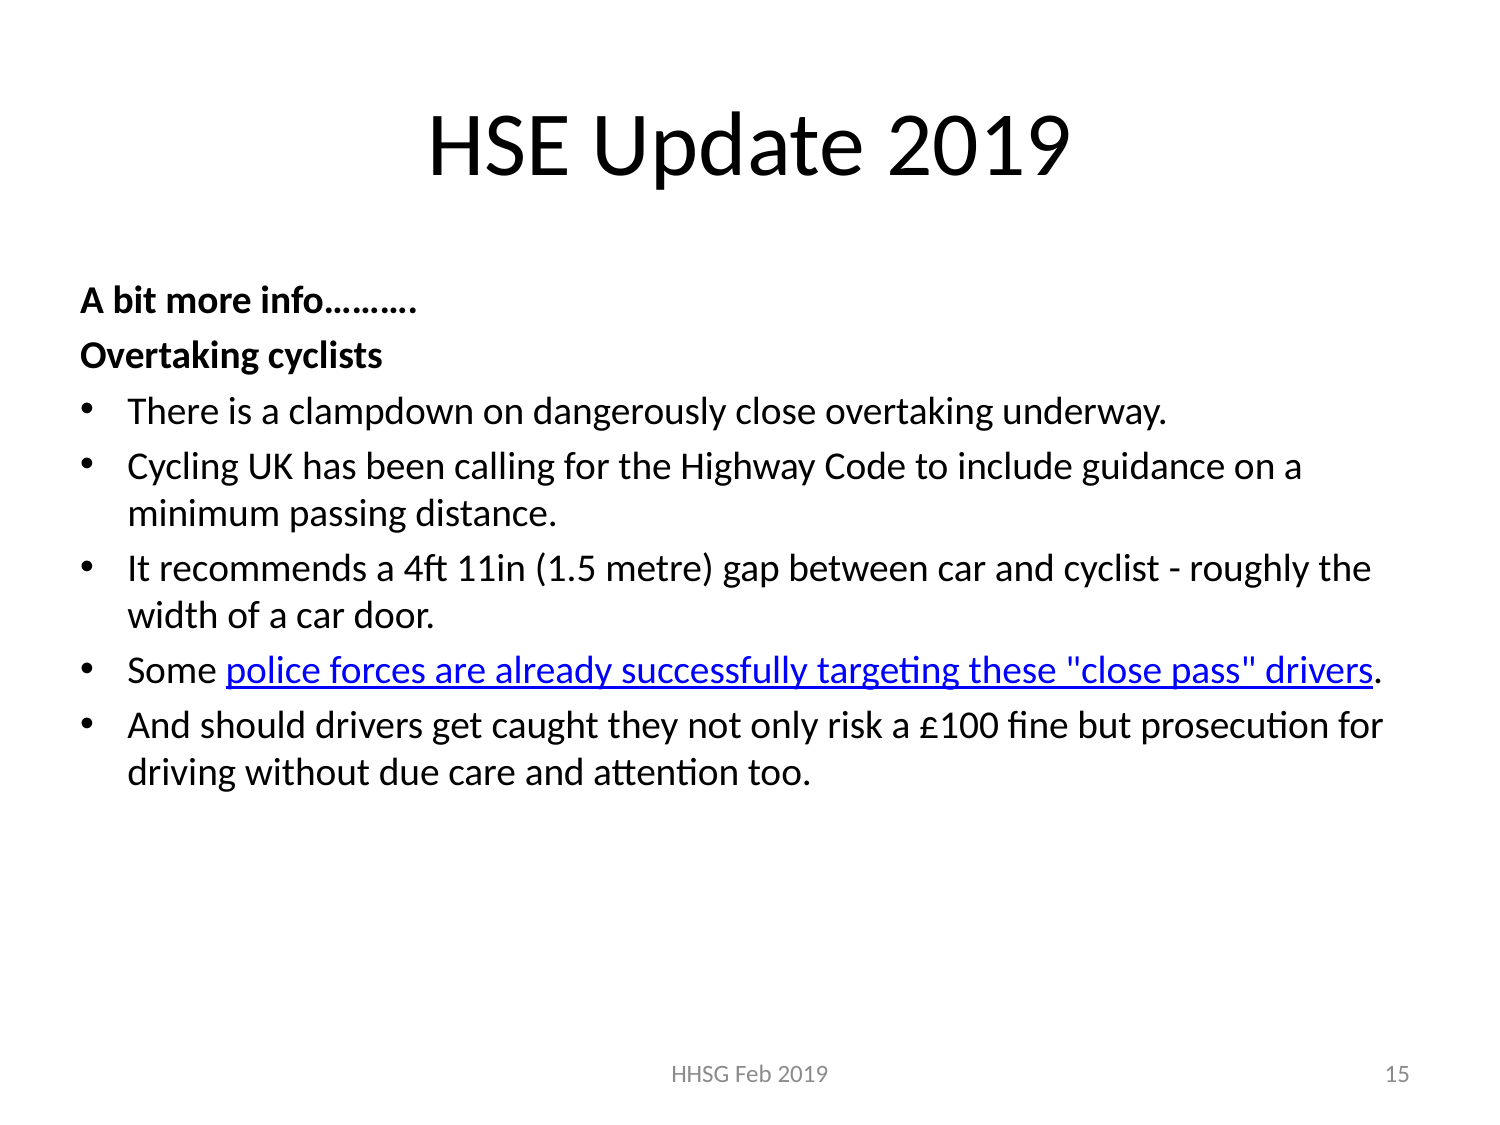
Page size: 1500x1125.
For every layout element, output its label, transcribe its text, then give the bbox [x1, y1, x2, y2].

footer HHSG Feb 2019 [512, 1042, 988, 1103]
slide_number 15 [1074, 1042, 1425, 1103]
list A bit more info………. Overtaking cyclists There is a clampdown on dangerously close overtaking underway. Cycling UK has been calling for the Highway Code to include guidance on a minimum passing distance. It recommends a 4ft 11in (1.5 metre) gap between car and cyclist - roughly the width of a car door. Some police forces are already successfully targeting these "close pass" drivers. And should drivers get caught they not only risk a £100 fine but prosecution for driving without due care and attention too. [64, 267, 1415, 1010]
title HSE Update 2019 [75, 45, 1425, 233]
